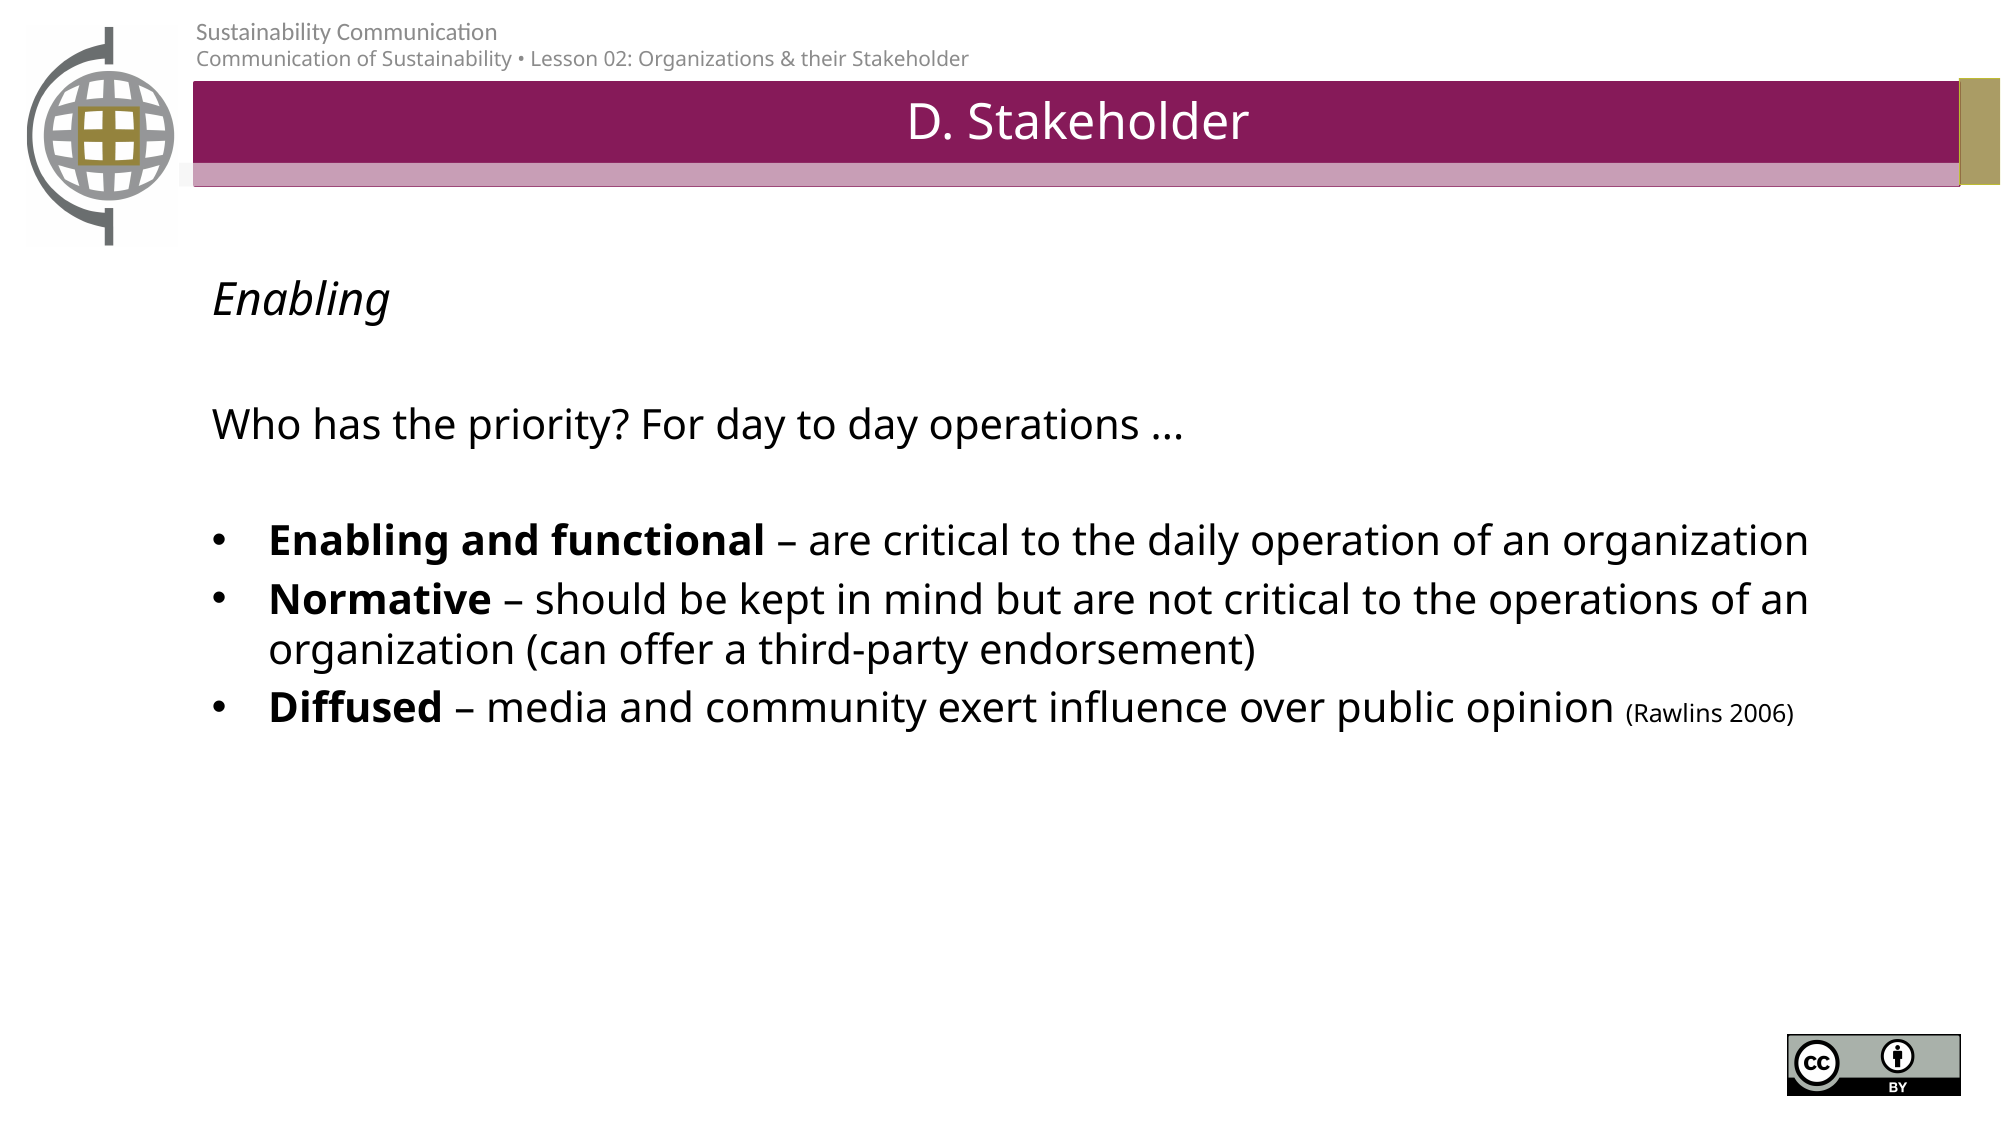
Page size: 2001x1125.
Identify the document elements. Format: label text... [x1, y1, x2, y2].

list Enabling Who has the priority? For day to day operations ... Enabling and functional – are critical to the daily operation of an organization Normative – should be kept in mind but are not critical to the operations of an organization (can offer a third-party endorsement) Diffused – media and community exert influence over public opinion (Rawlins 2006) [196, 262, 1961, 1005]
picture [1787, 1034, 1961, 1096]
title D. Stakeholder [196, 78, 1961, 161]
picture [26, 25, 178, 247]
